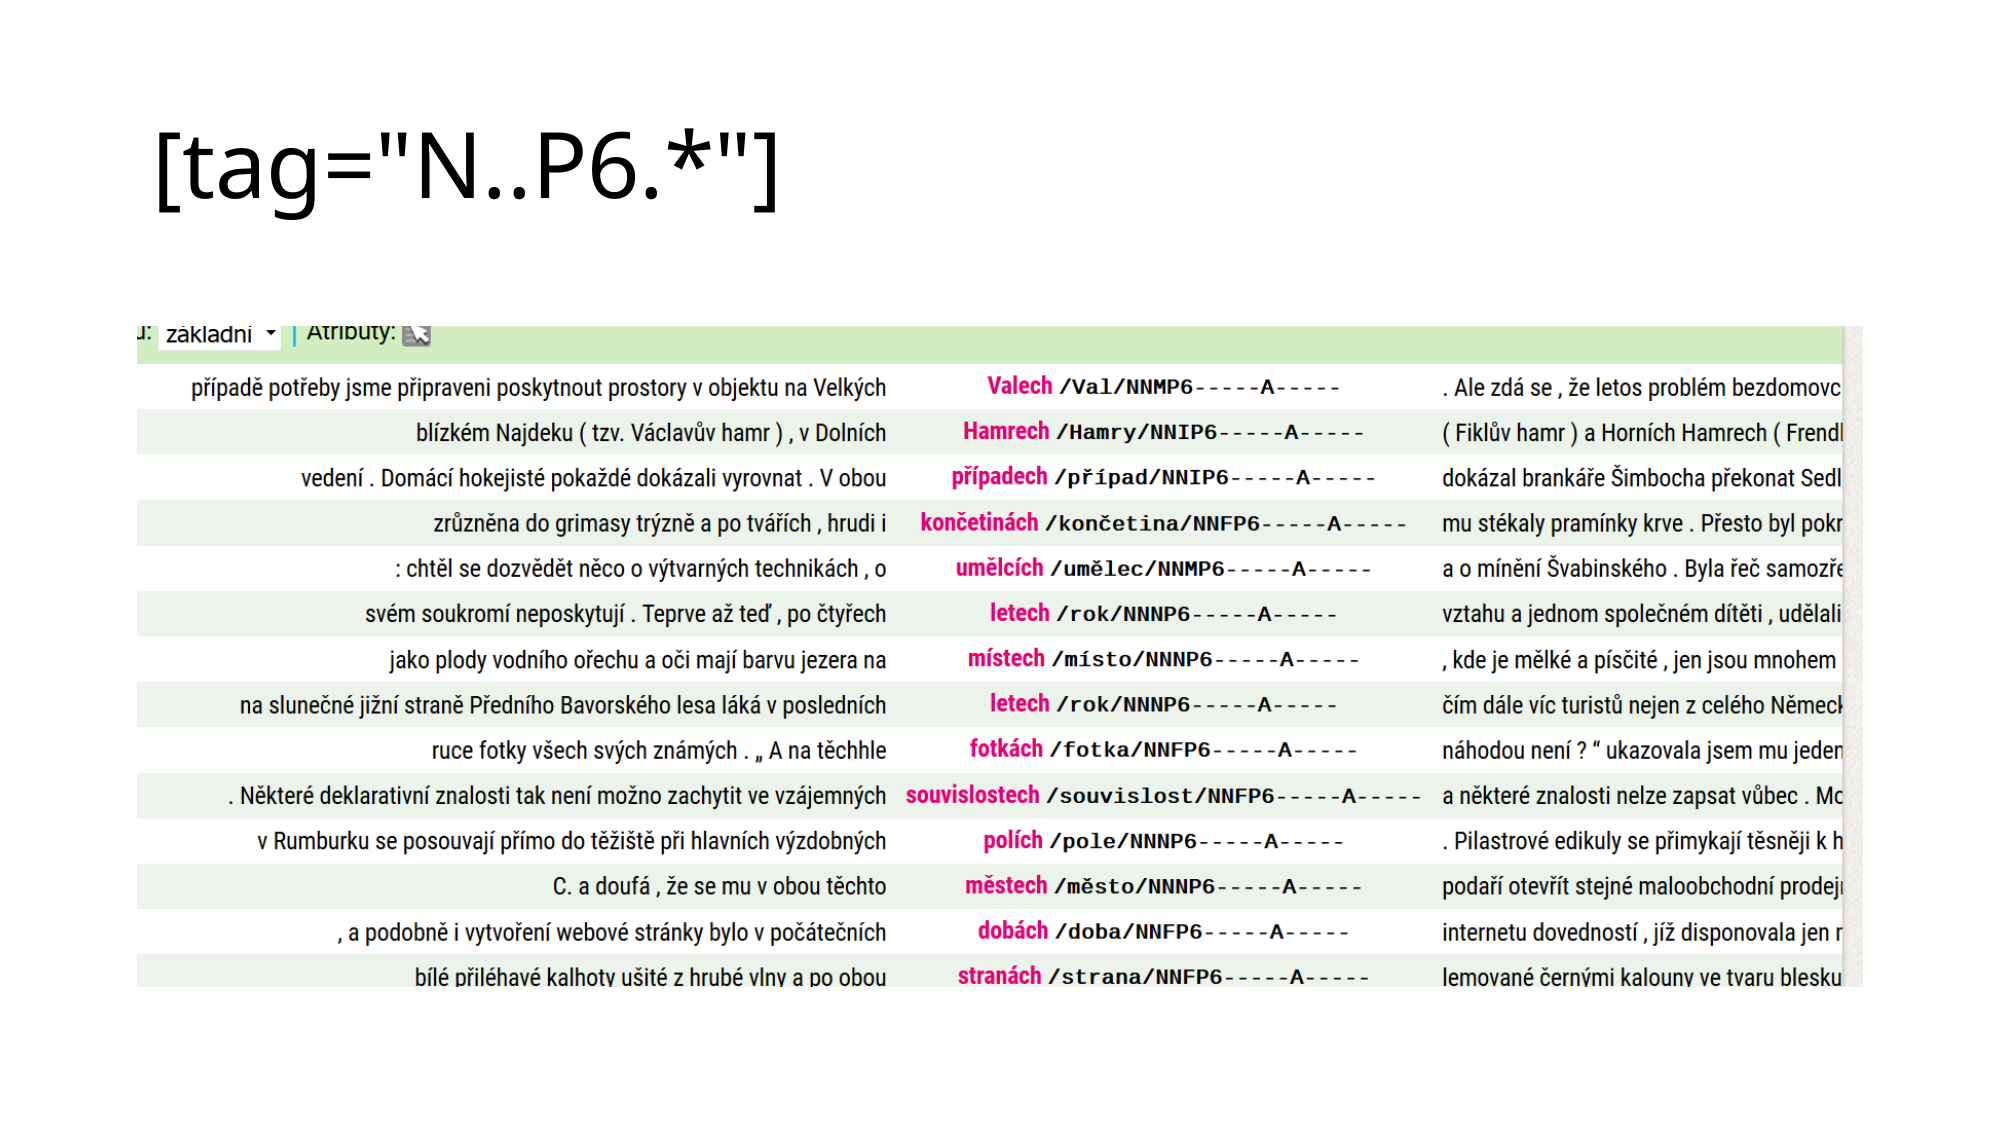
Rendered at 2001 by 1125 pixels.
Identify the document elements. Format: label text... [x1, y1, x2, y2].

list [137, 326, 1863, 987]
title [tag="N..P6.*"] [137, 59, 1863, 278]
